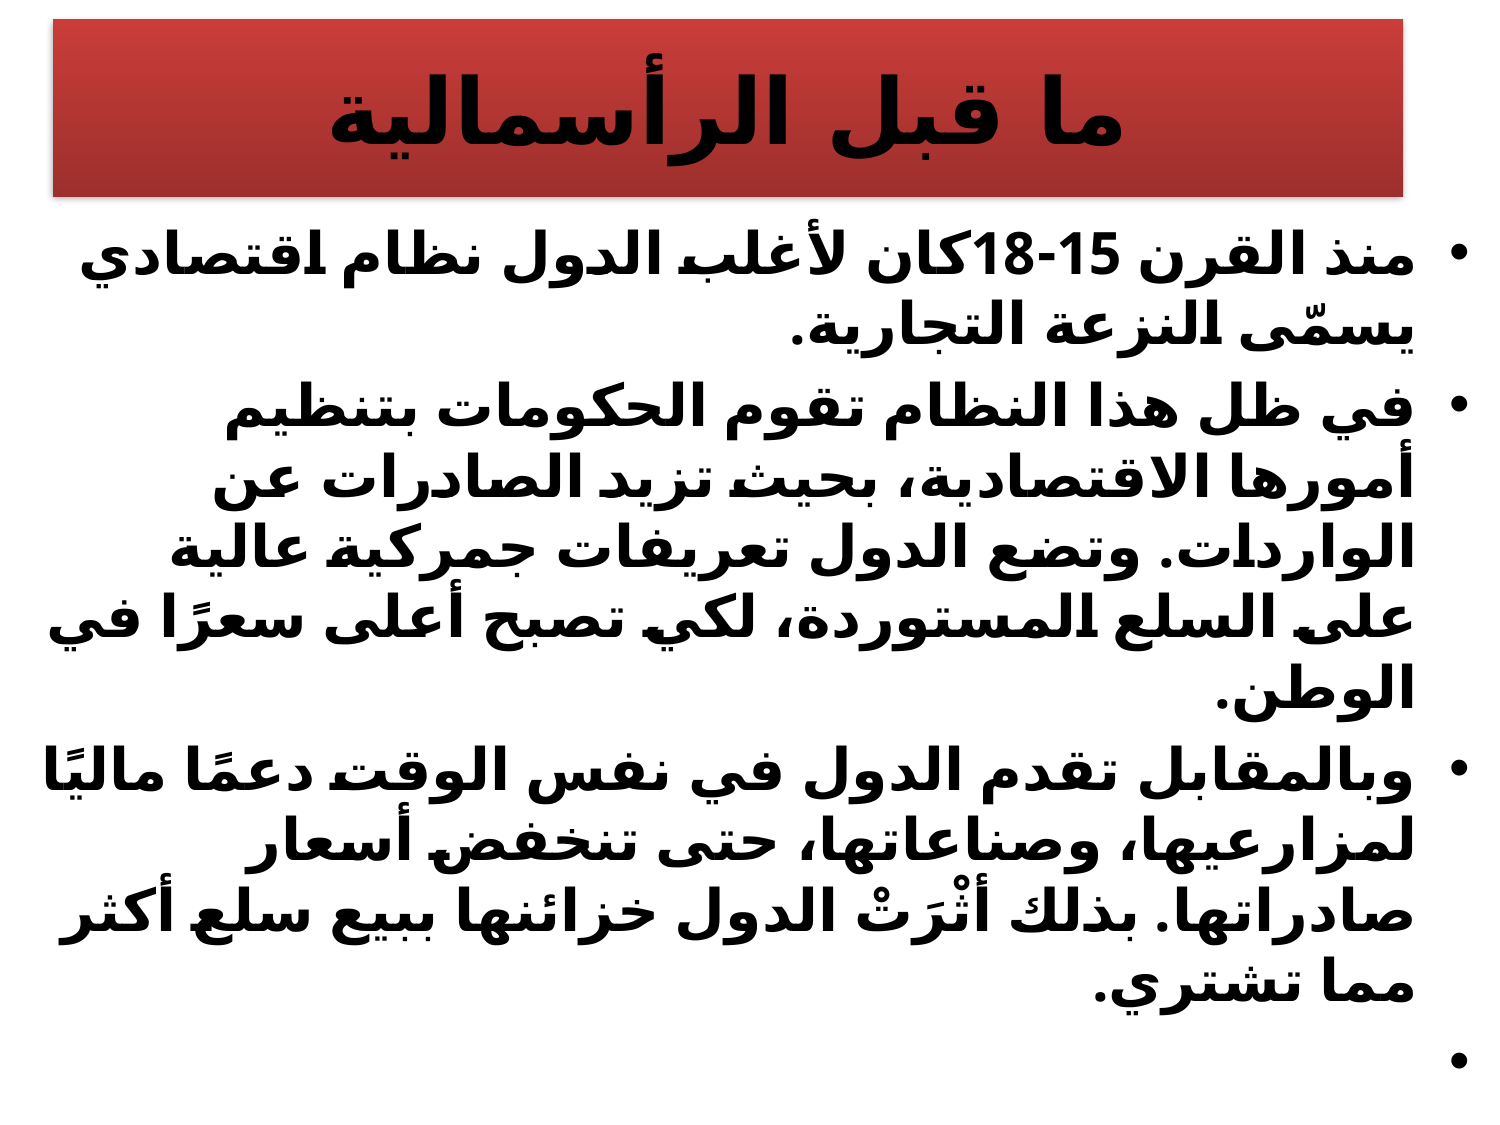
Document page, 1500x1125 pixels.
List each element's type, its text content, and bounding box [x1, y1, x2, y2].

list منذ القرن 15-18كان لأغلب الدول نظام اقتصادي يسمّى النزعة التجارية. في ظل هذا النظام تقوم الحكومات بتنظيم أمورها الاقتصادية، بحيث تزيد الصادرات عن الواردات. وتضع الدول تعريفات جمركية عالية على السلع المستوردة، لكي تصبح أعلى سعرًا في الوطن. وبالمقابل تقدم الدول في نفس الوقت دعمًا ماليًا لمزارعيها، وصناعاتها، حتى تنخفض أسعار صادراتها. بذلك أثْرَتْ الدول خزائنها ببيع سلع أكثر مما تشتري. [17, 208, 1483, 1106]
title ما قبل الرأسمالية [53, 19, 1404, 197]
